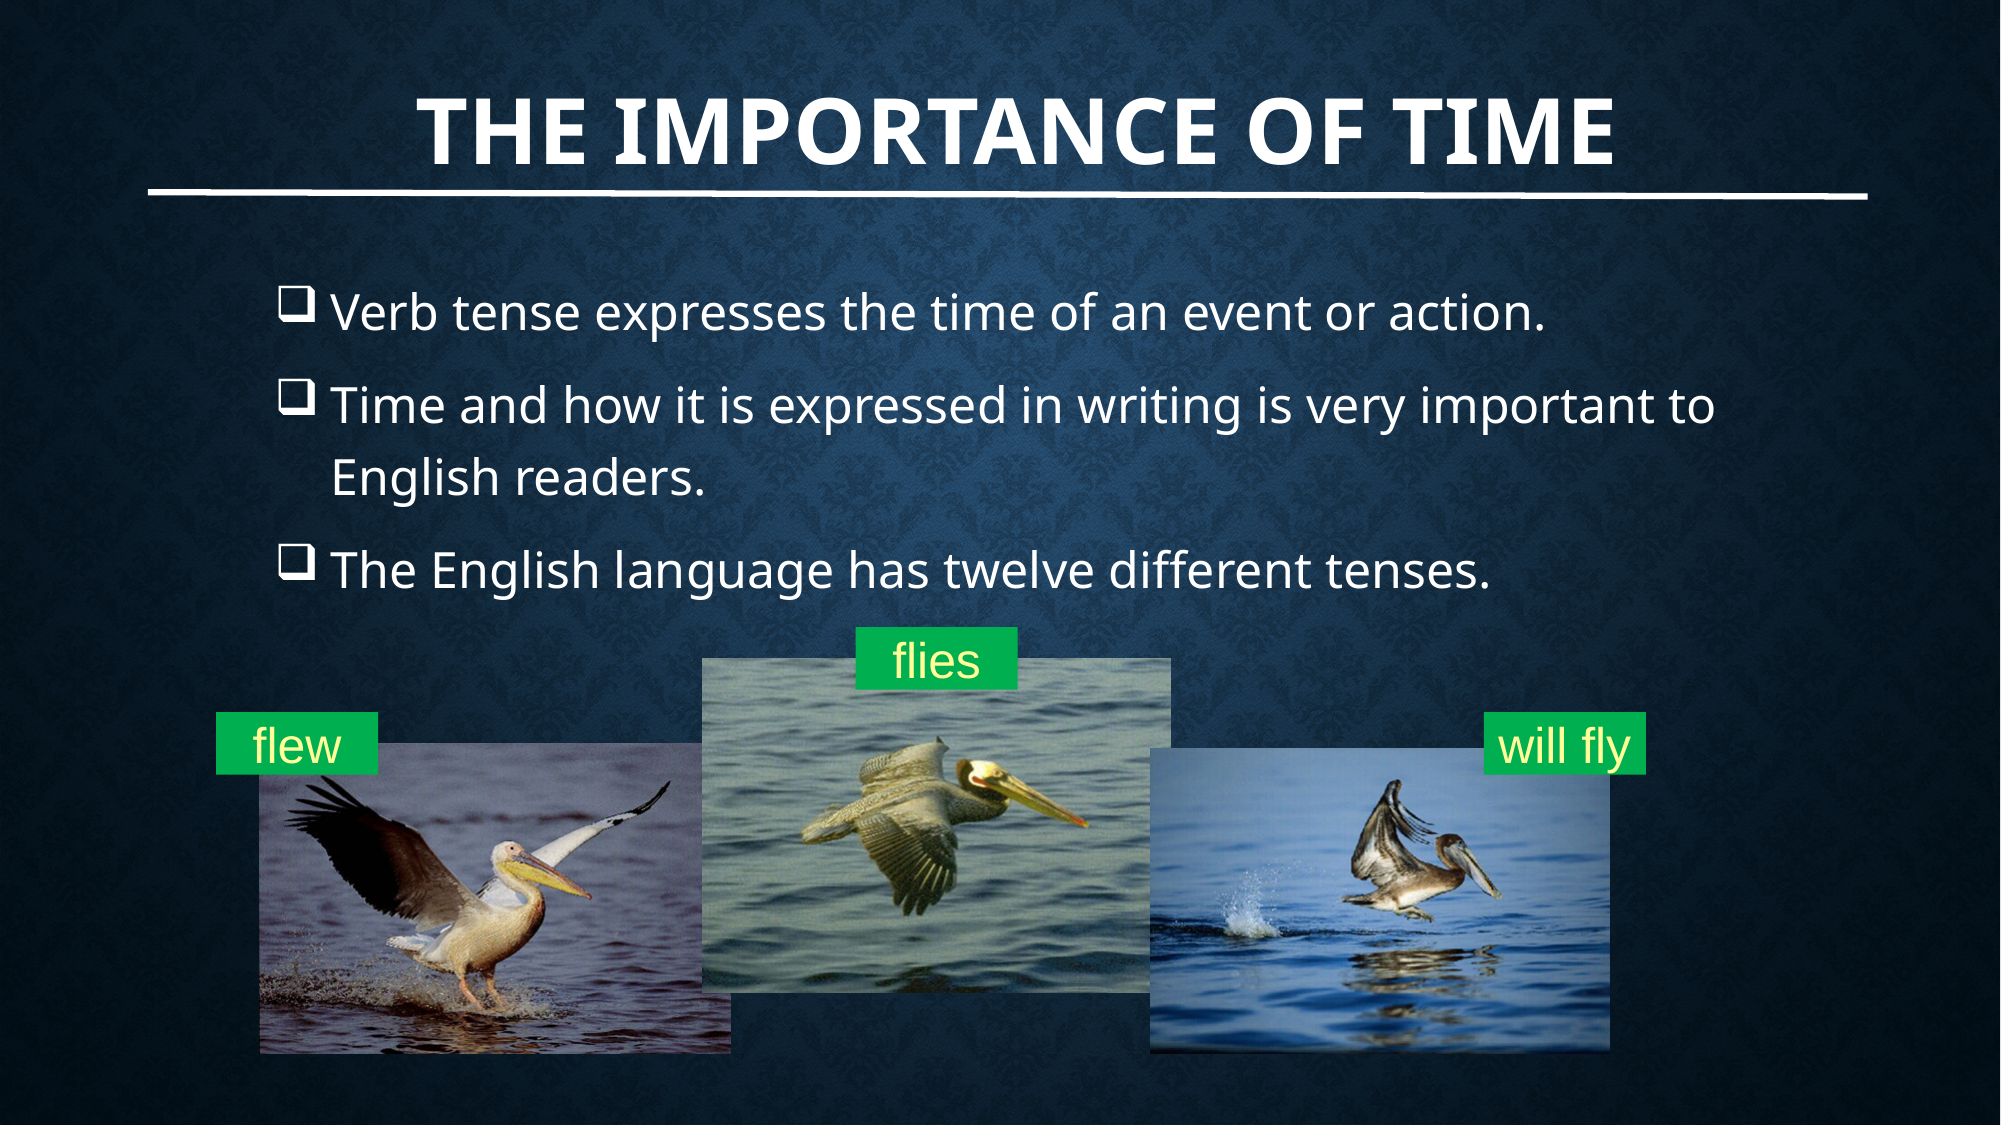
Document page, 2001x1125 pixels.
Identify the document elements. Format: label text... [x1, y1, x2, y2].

text_box will fly [1483, 712, 1646, 775]
subtitle Verb tense expresses the time of an event or action. Time and how it is expressed in writing is very important to English readers. The English language has twelve different tenses. [259, 261, 1737, 619]
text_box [147, 191, 1869, 197]
text_box flew [216, 712, 379, 775]
picture [259, 657, 1610, 1054]
title The importance of time [279, 61, 1756, 190]
text_box flies [855, 627, 1018, 657]
